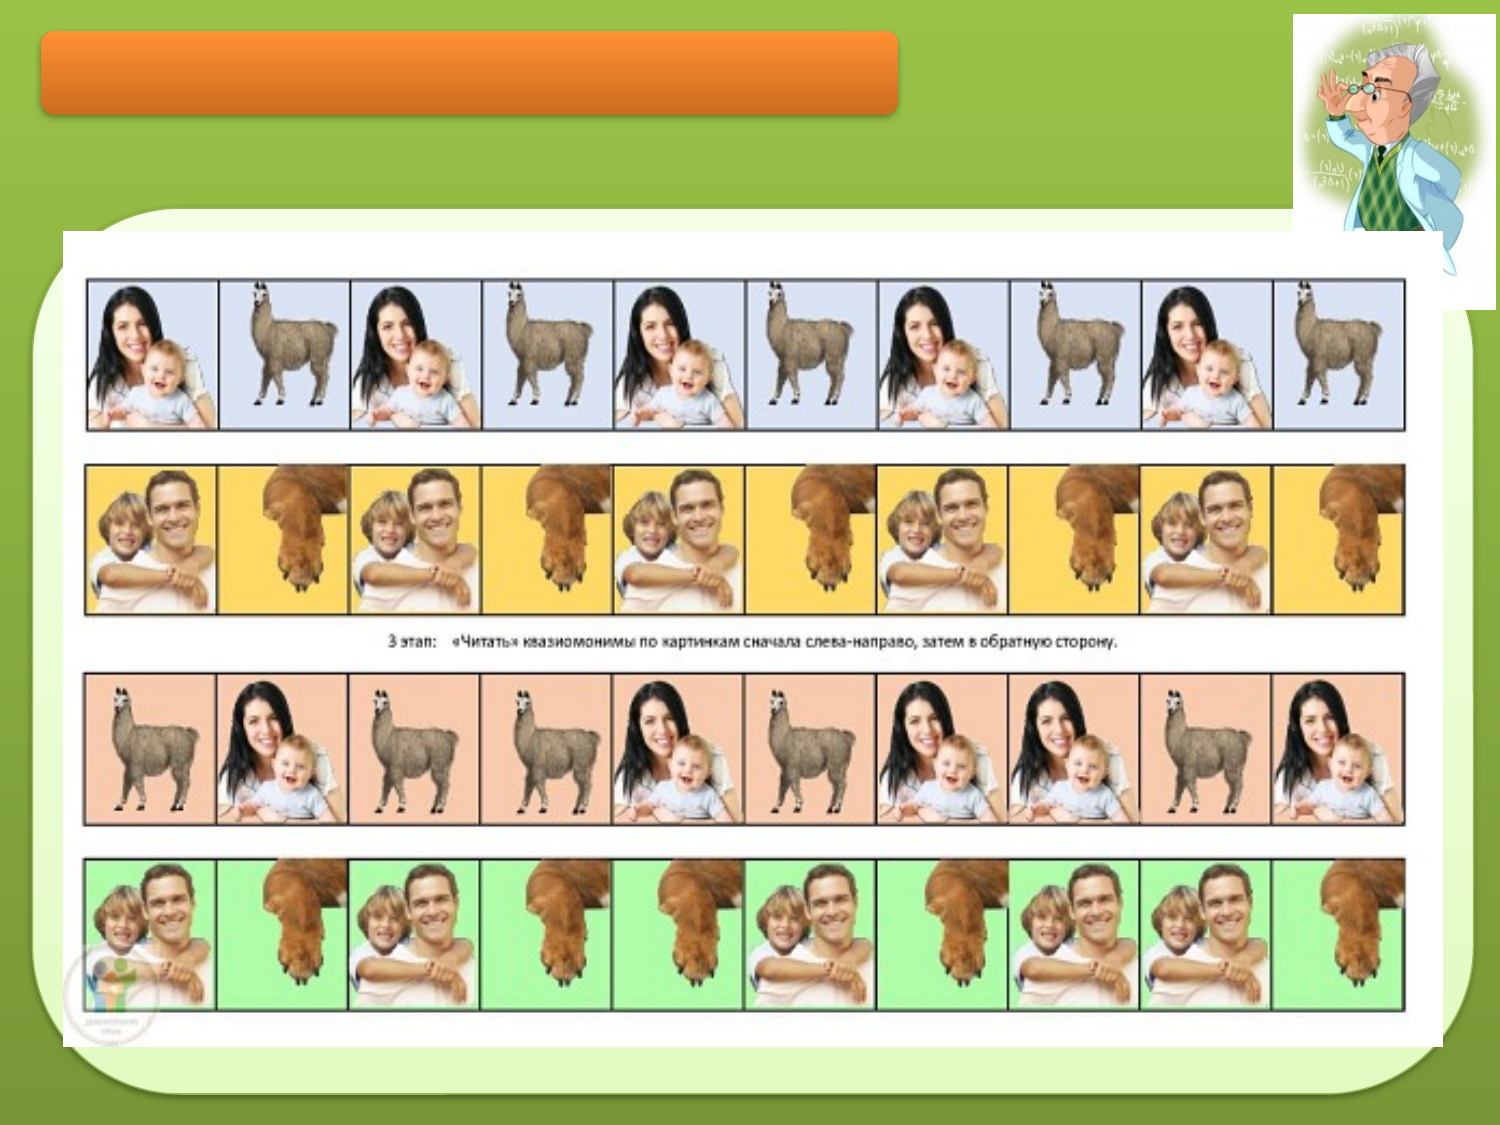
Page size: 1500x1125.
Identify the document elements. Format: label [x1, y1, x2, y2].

text_box [0, 0, 1500, 1125]
text_box [78, 1055, 1427, 1095]
text_box [41, 30, 899, 115]
text_box [31, 272, 57, 1030]
picture [62, 14, 1496, 1047]
text_box [101, 207, 1288, 230]
text_box [1447, 318, 1475, 1033]
